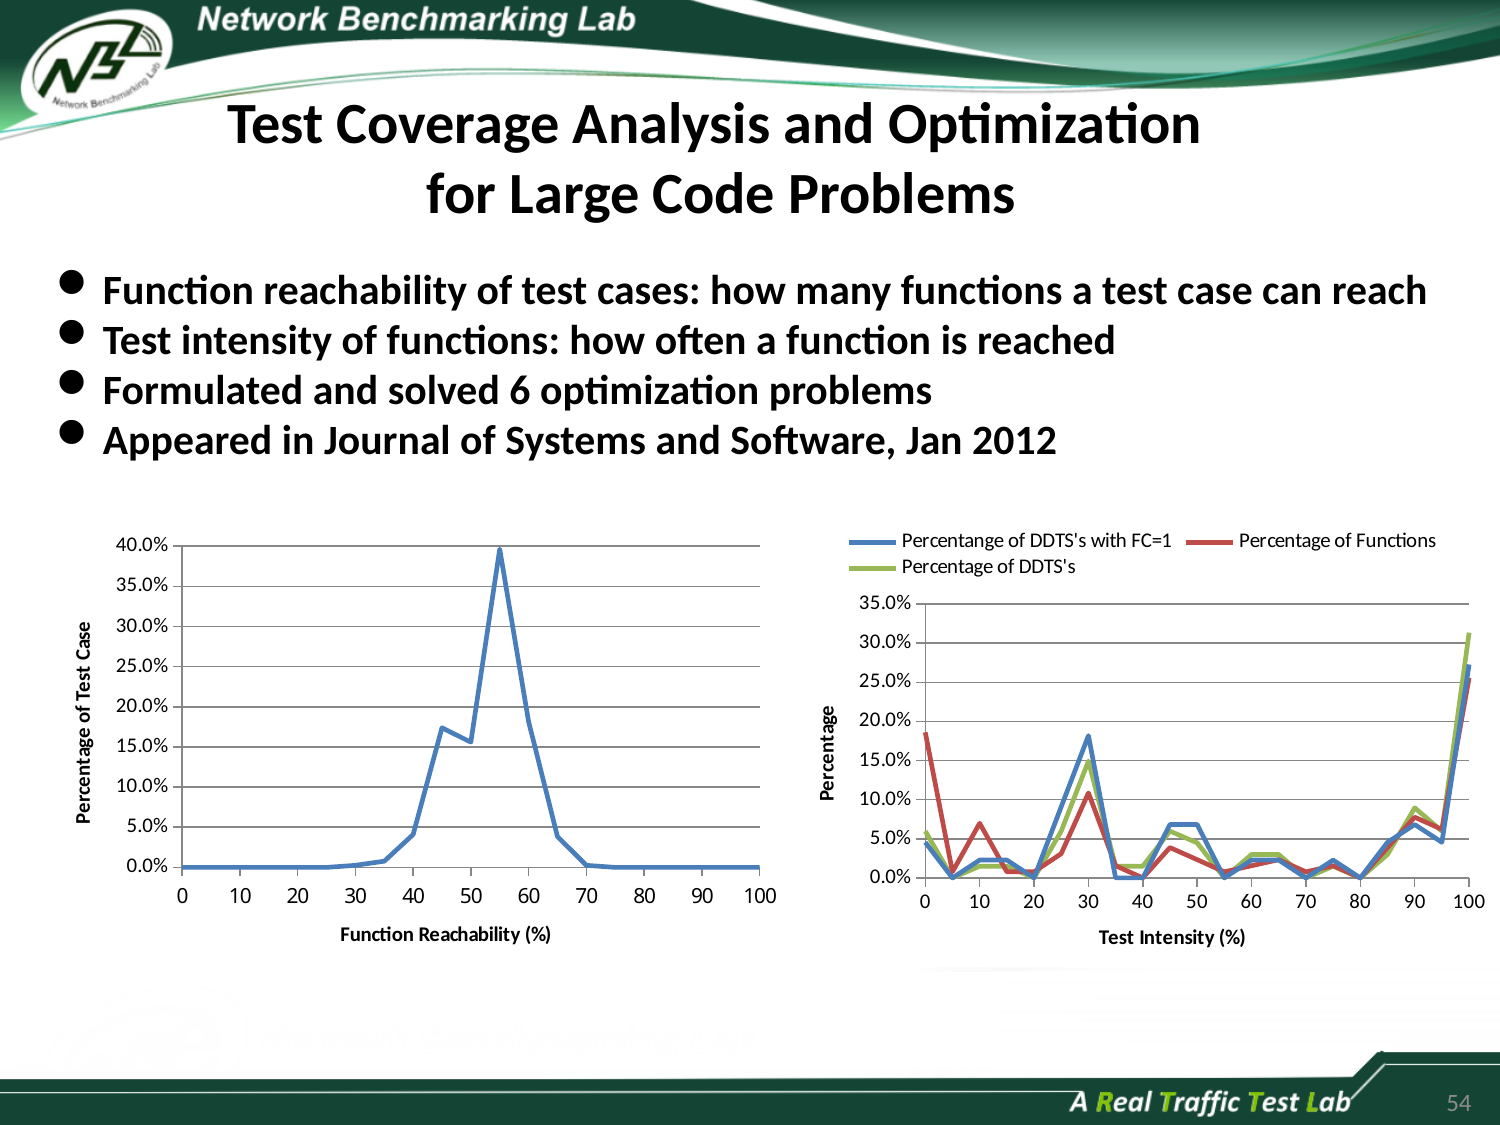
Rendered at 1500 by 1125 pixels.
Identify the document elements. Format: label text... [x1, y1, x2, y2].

chart [40, 514, 1500, 981]
picture [0, 0, 1500, 162]
slide_number 54 [1382, 1078, 1487, 1125]
text_box Function reachability of test cases: how many functions a test case can reach Test intensity of functions: how often a function is reached Formulated and solved 6 optimization problems Appeared in Journal of Systems and Software, Jan 2012 [41, 255, 1474, 471]
picture [0, 963, 1500, 1125]
text_box Test Coverage Analysis and Optimization for Large Code Problems [213, 78, 1230, 233]
